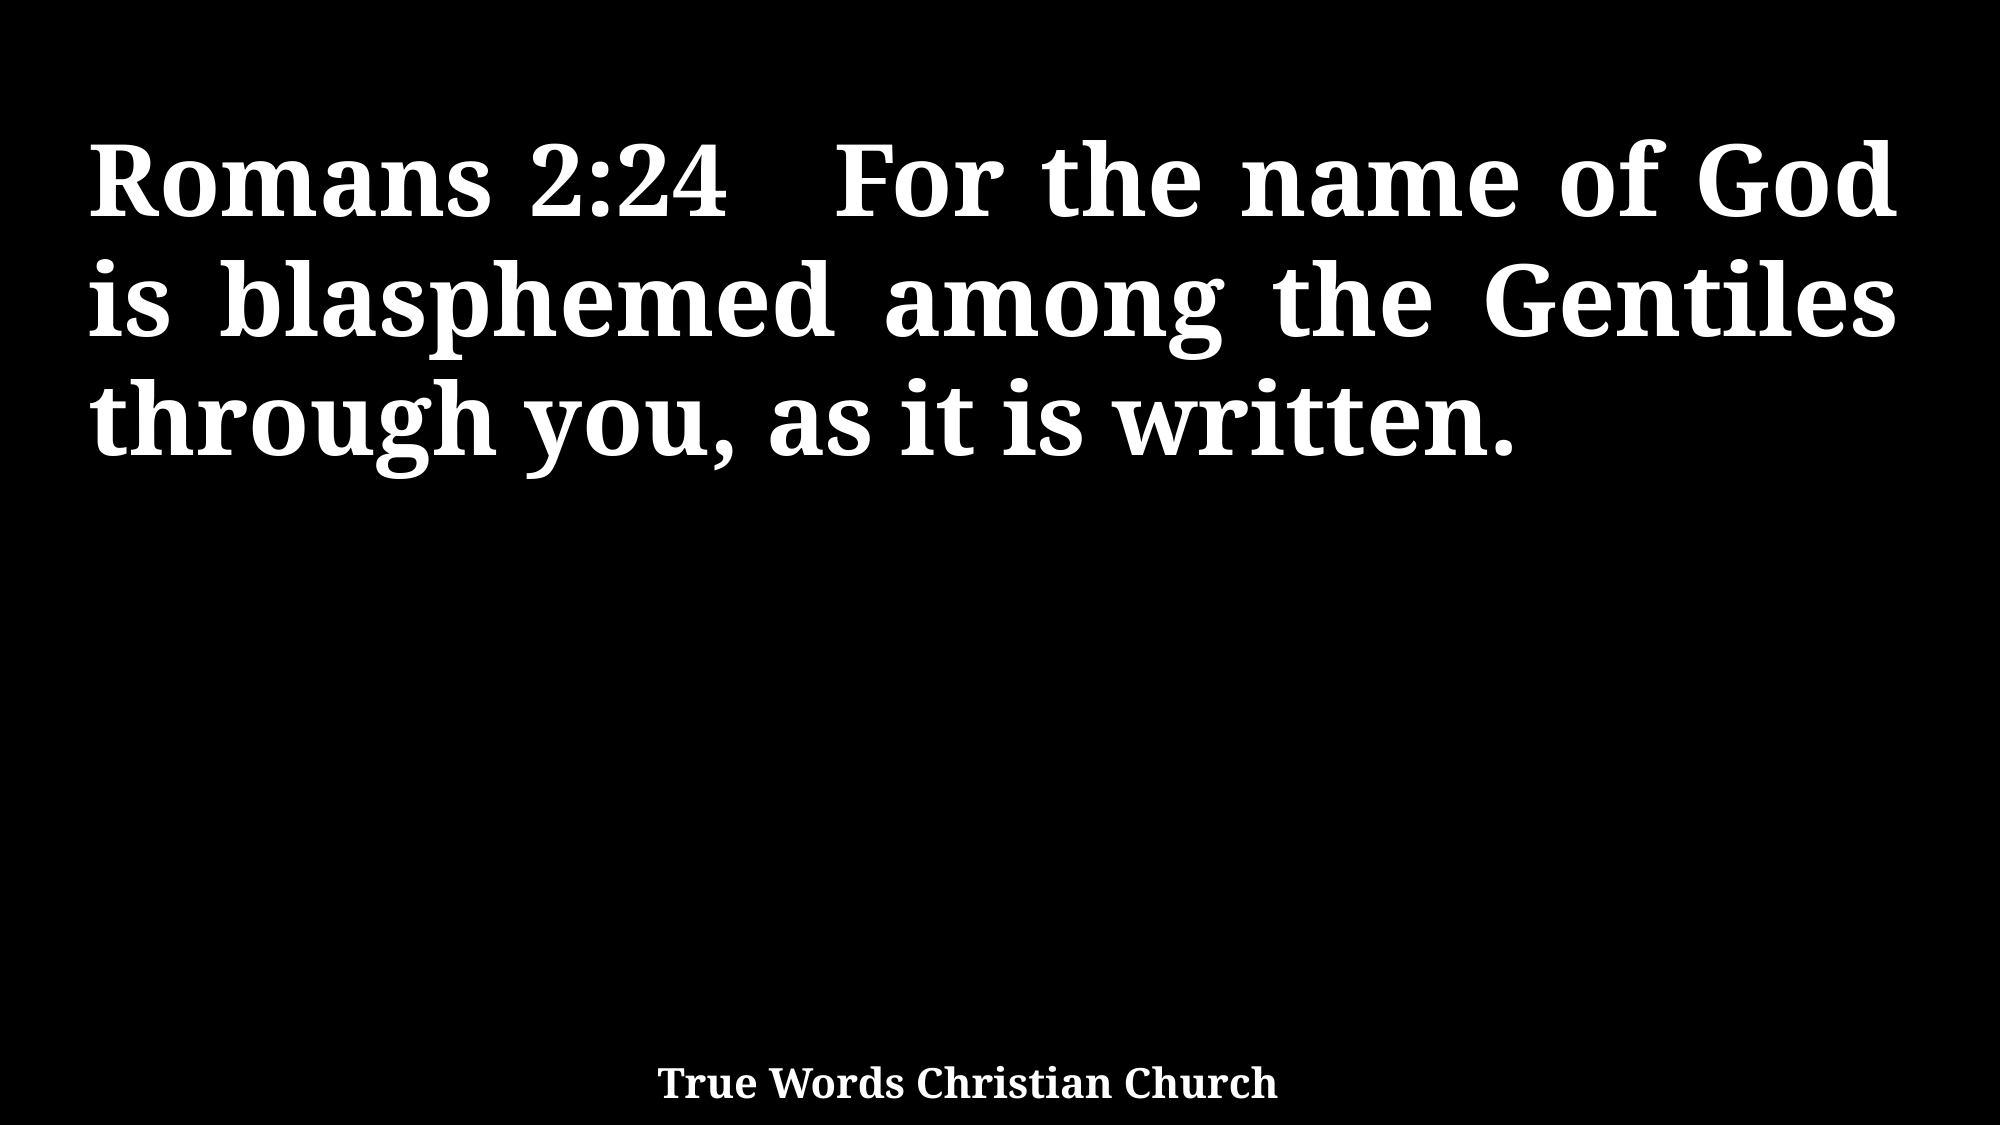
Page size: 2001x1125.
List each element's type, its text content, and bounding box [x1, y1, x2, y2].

text_box Romans 2:24 For the name of God is blasphemed among the Gentiles through you, as it is written. [74, 108, 1915, 484]
text_box True Words Christian Church [642, 1049, 1294, 1114]
